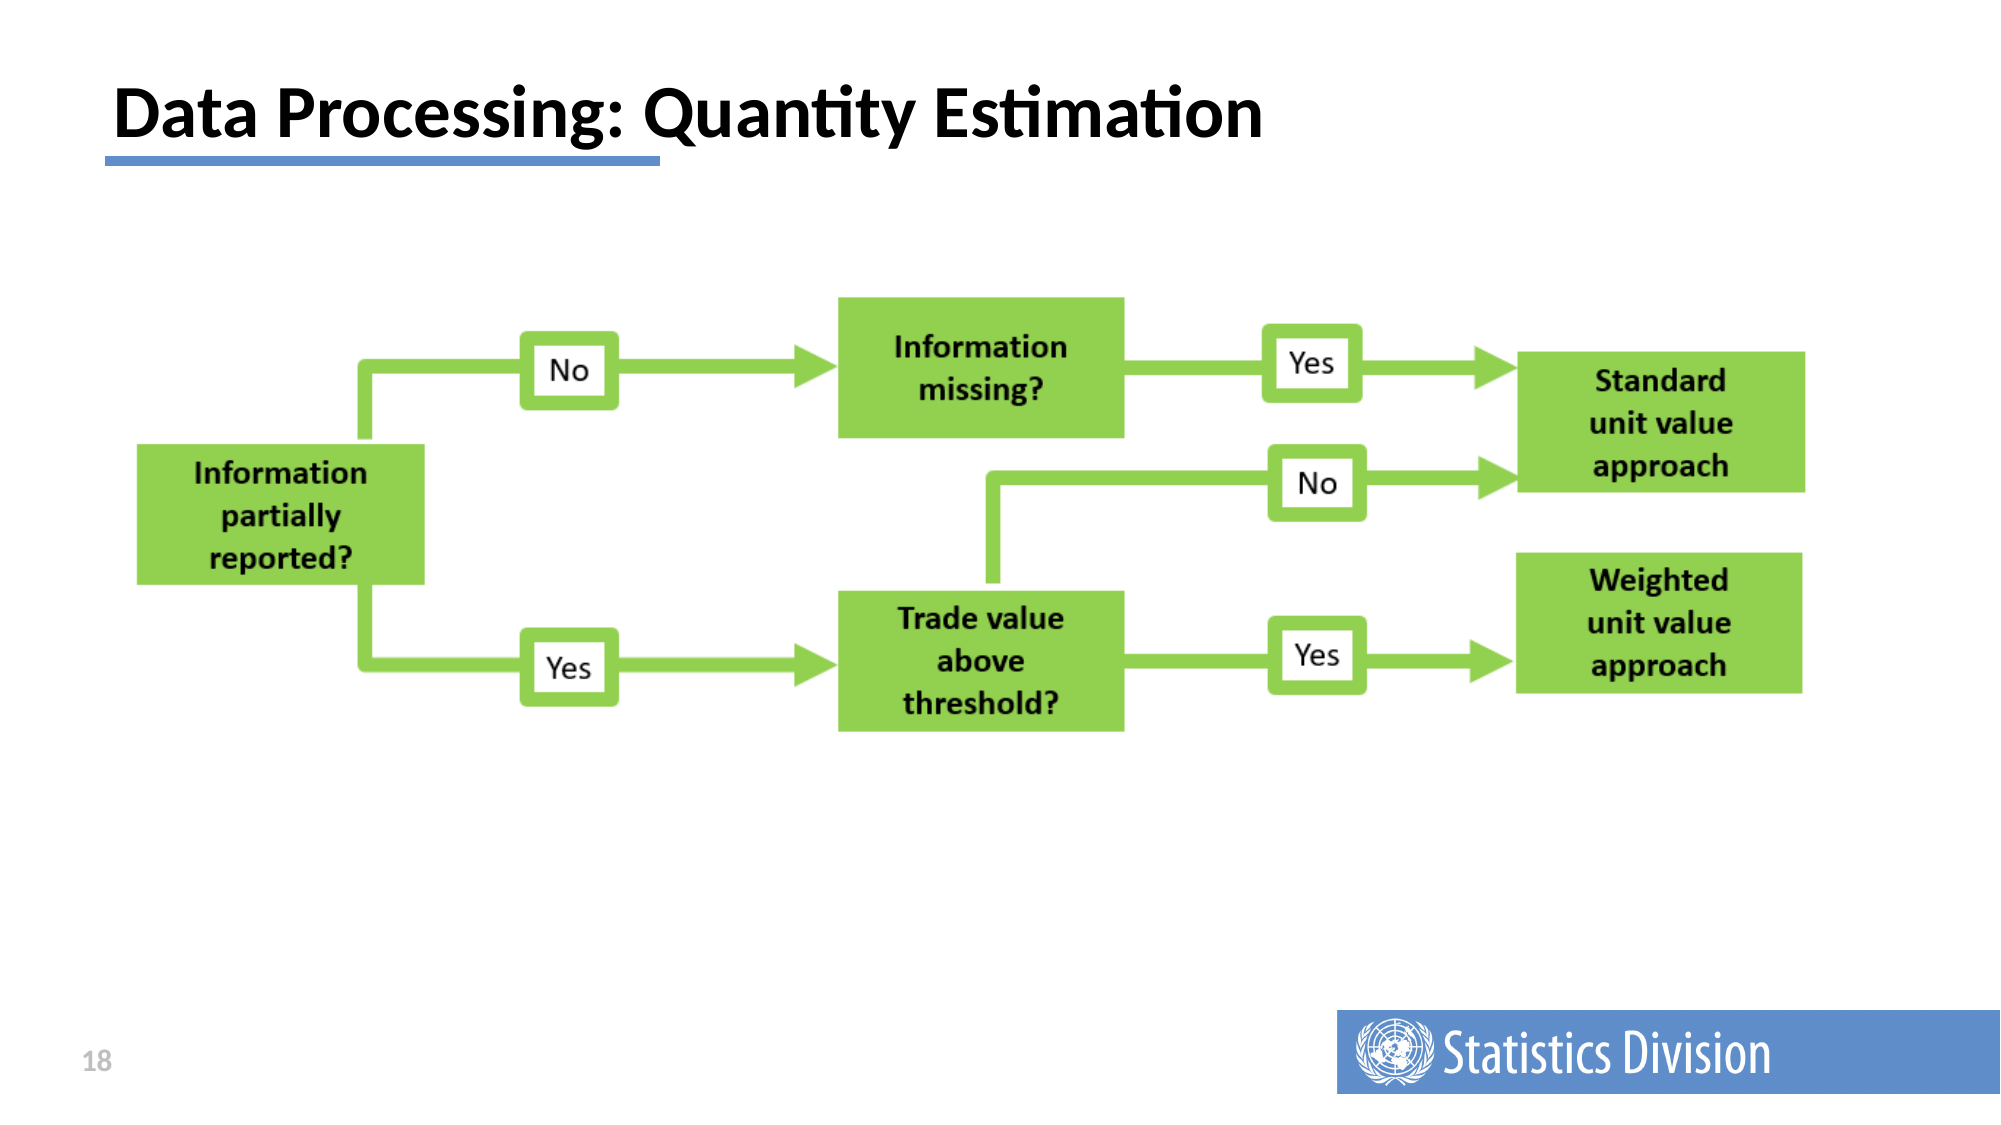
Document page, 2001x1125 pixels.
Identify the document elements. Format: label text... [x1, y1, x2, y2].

title Data Processing: Quantity Estimation [98, 69, 1824, 157]
picture [1337, 1010, 2000, 1094]
slide_number 18 [38, 1007, 156, 1110]
picture [119, 276, 1826, 750]
